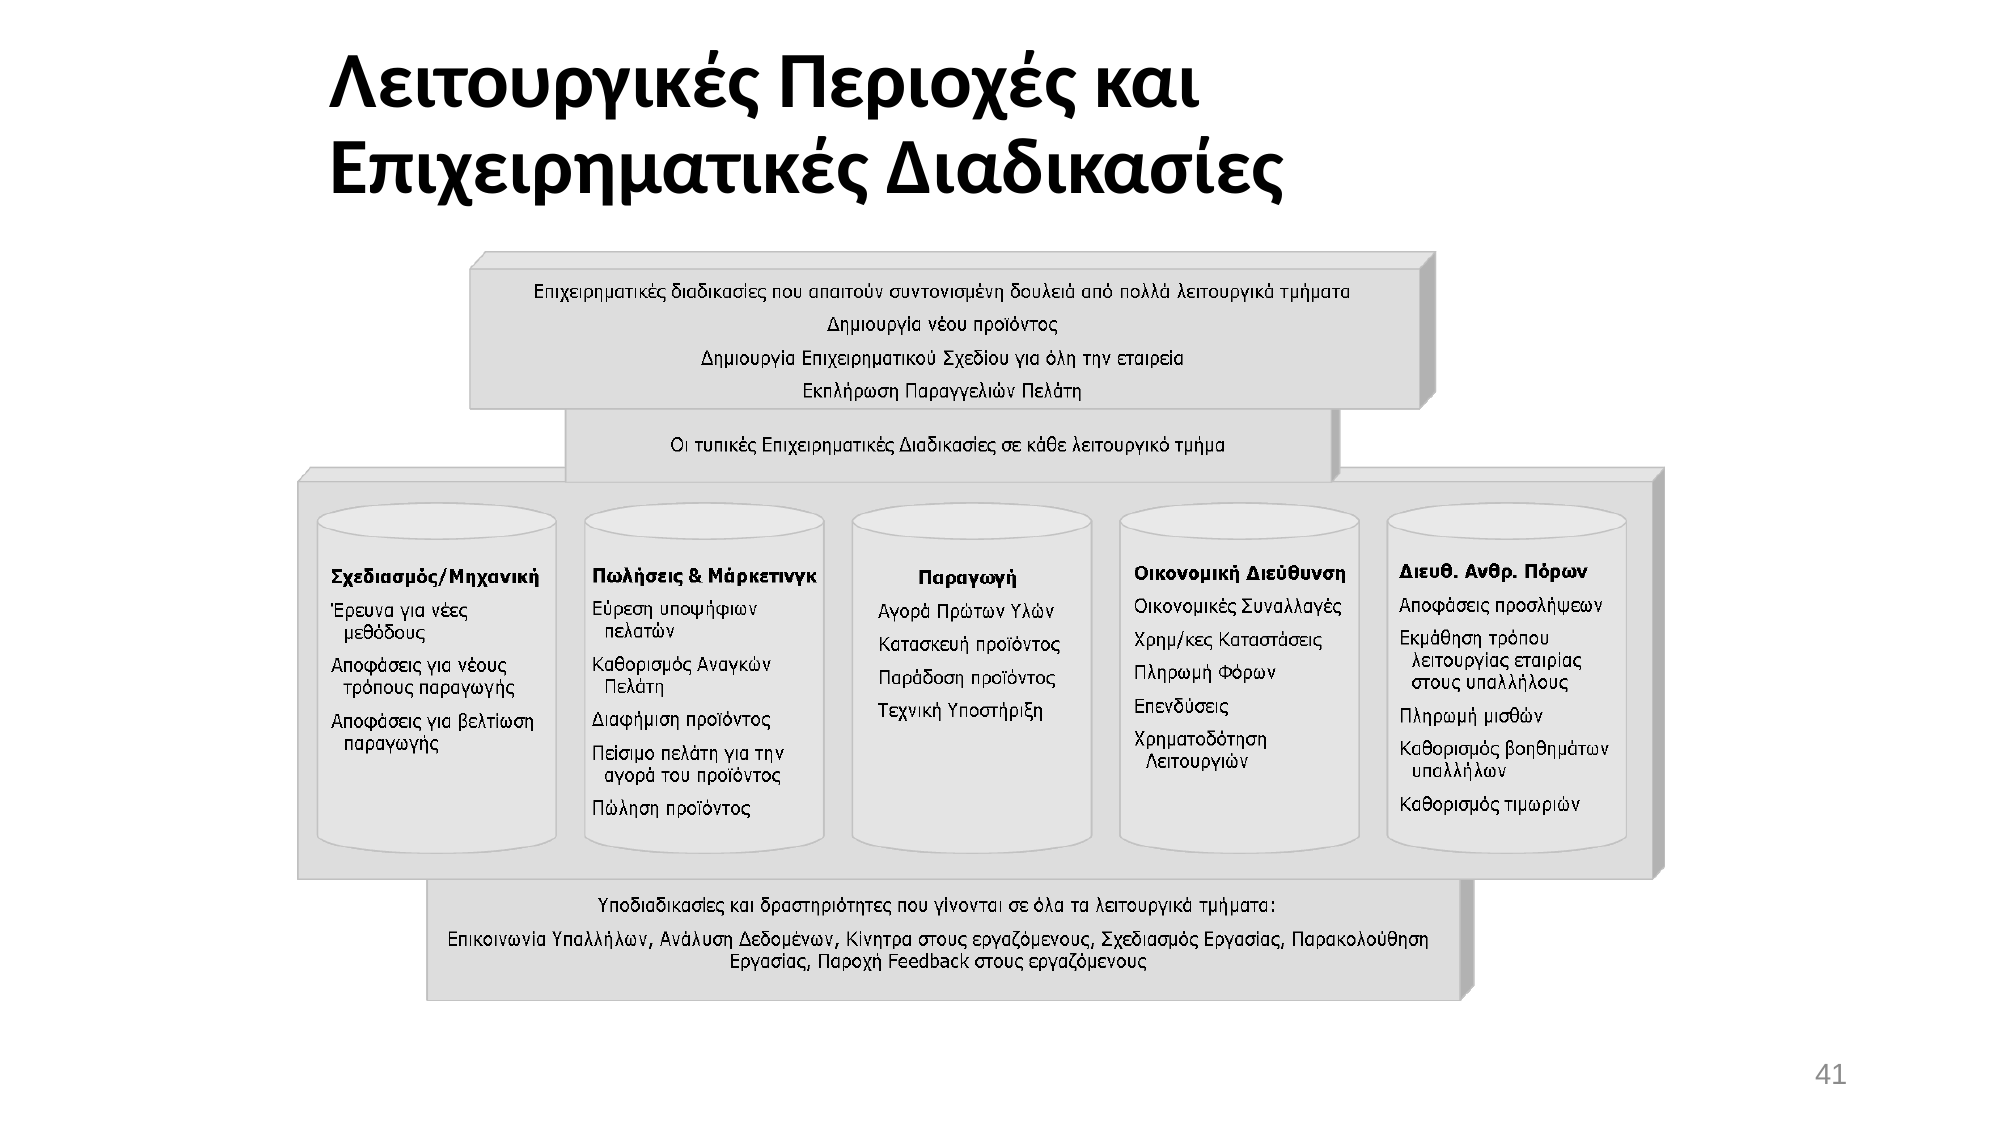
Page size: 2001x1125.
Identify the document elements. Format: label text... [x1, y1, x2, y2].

picture [297, 250, 1665, 1002]
slide_number 41 [1412, 1042, 1863, 1103]
title Λειτουργικές Περιοχές και Επιχειρηματικές Διαδικασίες [314, 31, 1665, 219]
